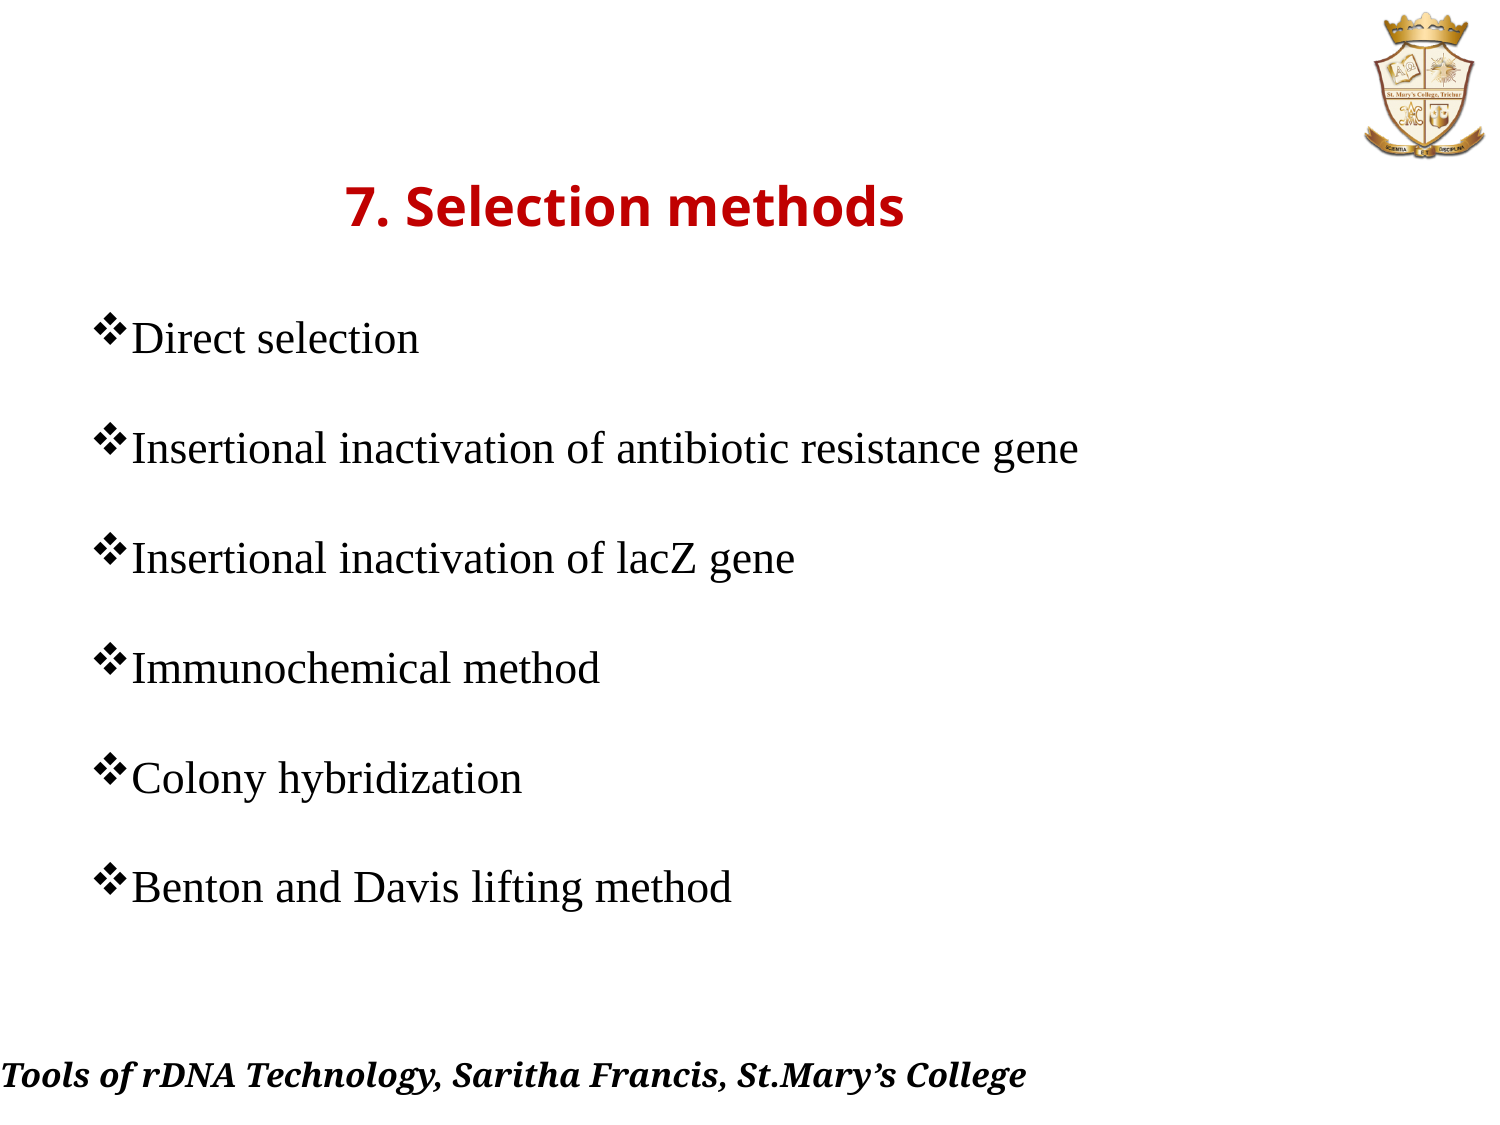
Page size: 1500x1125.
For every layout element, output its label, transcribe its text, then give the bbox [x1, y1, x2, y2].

text_box Tools of rDNA Technology, Saritha Francis, St.Mary’s College [0, 1046, 1043, 1102]
text_box 7. Selection methods [24, 95, 1241, 246]
text_box Direct selection Insertional inactivation of antibiotic resistance gene Insertional inactivation of lacZ gene Immunochemical method Colony hybridization Benton and Davis lifting method [75, 299, 1468, 920]
picture [1342, 0, 1500, 183]
